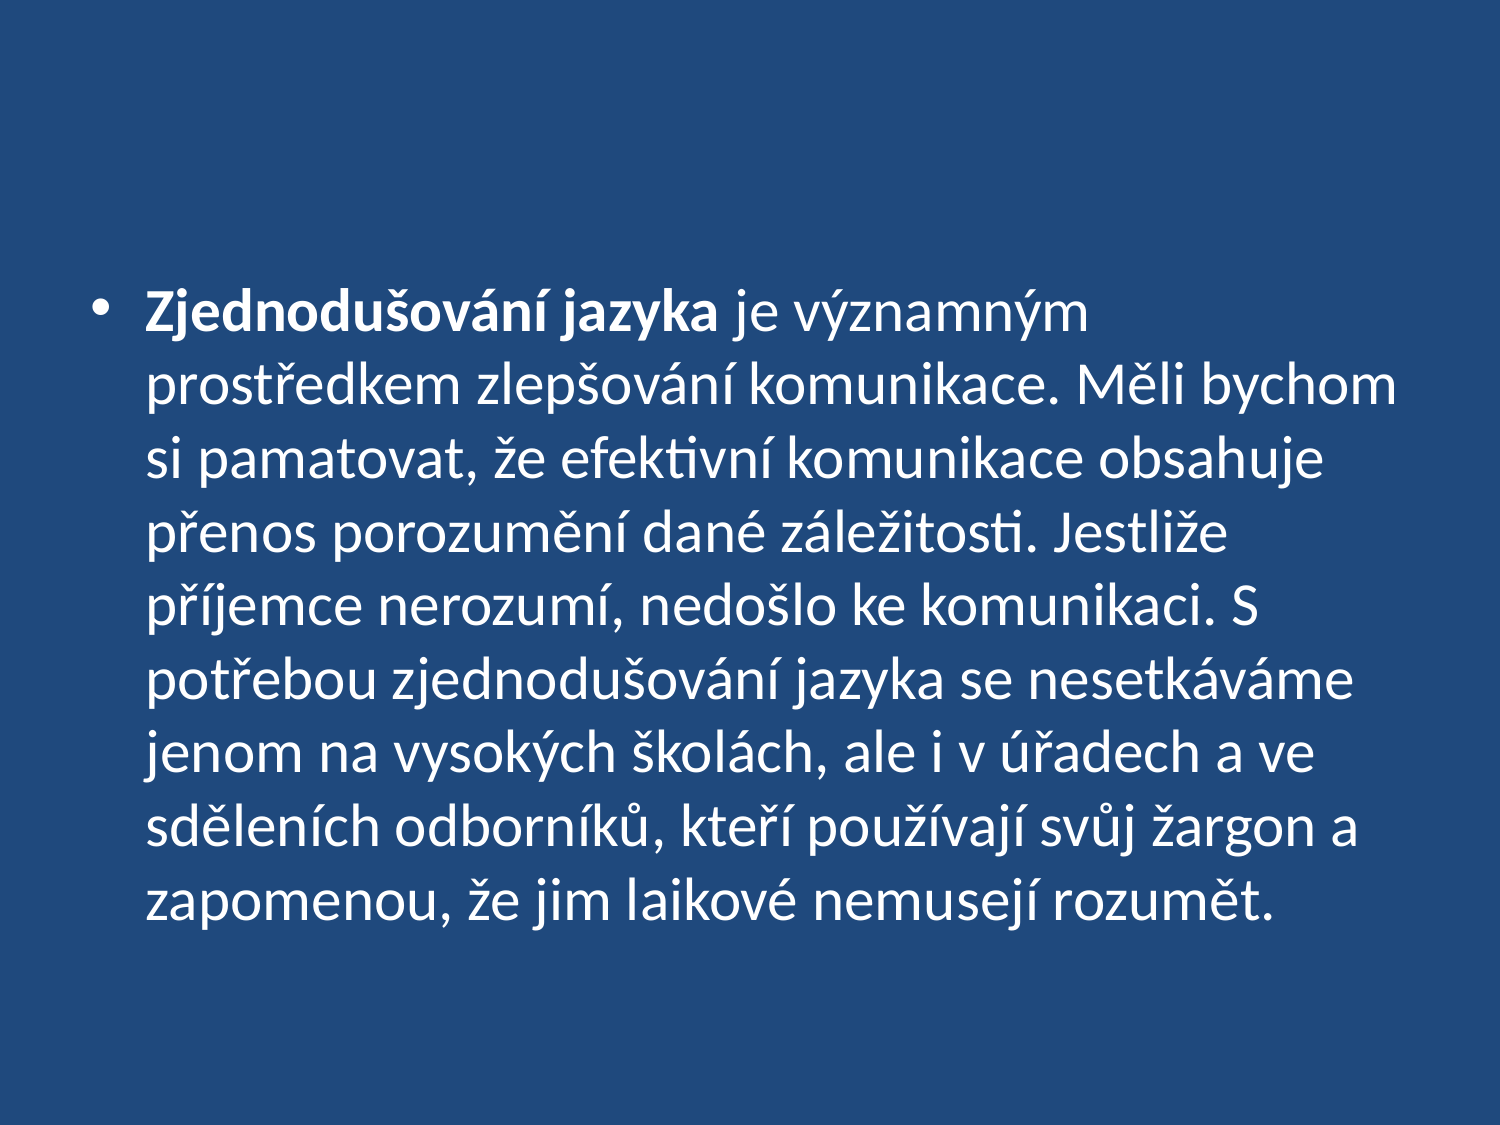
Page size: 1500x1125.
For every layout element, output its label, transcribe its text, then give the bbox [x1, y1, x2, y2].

list Zjednodušování jazyka je významným prostředkem zlepšování komunikace. Měli bychom si pamatovat, že efektivní komunikace obsahuje přenos porozumění dané záležitosti. Jestliže příjemce nerozumí, nedošlo ke komunikaci. S potřebou zjednodušování jazyka se nesetkáváme jenom na vysokých školách, ale i v úřadech a ve sděleních odborníků, kteří používají svůj žargon a zapomenou, že jim laikové nemusejí rozumět. [75, 262, 1425, 1005]
